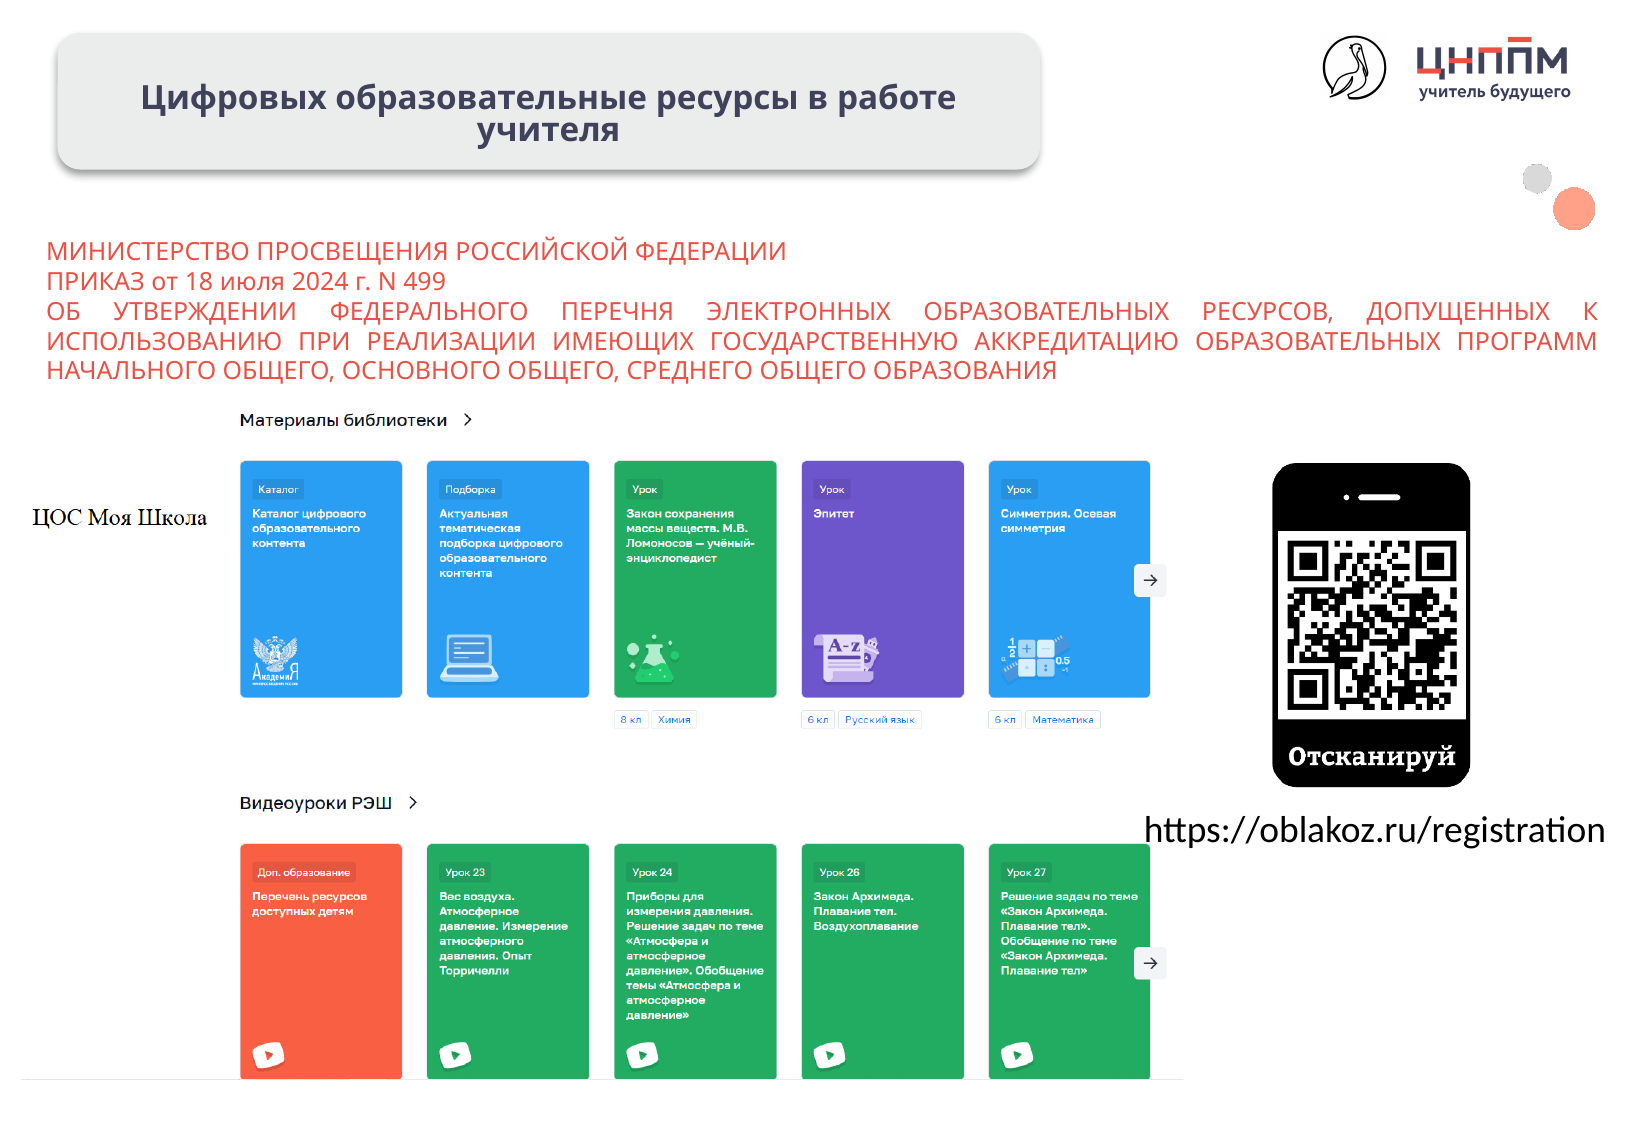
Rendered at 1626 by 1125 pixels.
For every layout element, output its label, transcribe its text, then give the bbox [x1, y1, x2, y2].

picture [1321, 33, 1390, 102]
text_box https://oblakoz.ru/registration [1184, 797, 1622, 857]
picture [1518, 160, 1555, 196]
text_box МИНИСТЕРСТВО ПРОСВЕЩЕНИЯ РОССИЙСКОЙ ФЕДЕРАЦИИ ПРИКАЗ от 18 июля 2024 г. N 499 ОБ УТВЕРЖДЕНИИ ФЕДЕРАЛЬНОГО ПЕРЕЧНЯ ЭЛЕКТРОННЫХ ОБРАЗОВАТЕЛЬНЫХ РЕСУРСОВ, ДОПУЩЕННЫХ К ИСПОЛЬЗОВАНИЮ ПРИ РЕАЛИЗАЦИИ ИМЕЮЩИХ ГОСУДАРСТВЕННУЮ АККРЕДИТАЦИЮ ОБРАЗОВАТЕЛЬНЫХ ПРОГРАММ НАЧАЛЬНОГО ОБЩЕГО, ОСНОВНОГО ОБЩЕГО, СРЕДНЕГО ОБЩЕГО ОБРАЗОВАНИЯ [31, 227, 1616, 393]
picture [20, 394, 1184, 1080]
picture [1552, 187, 1595, 230]
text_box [1393, 20, 1587, 102]
picture [1210, 463, 1533, 792]
text_box [56, 31, 1041, 171]
text_box Цифровых образовательные ресурсы в работе учителя [84, 76, 1013, 155]
